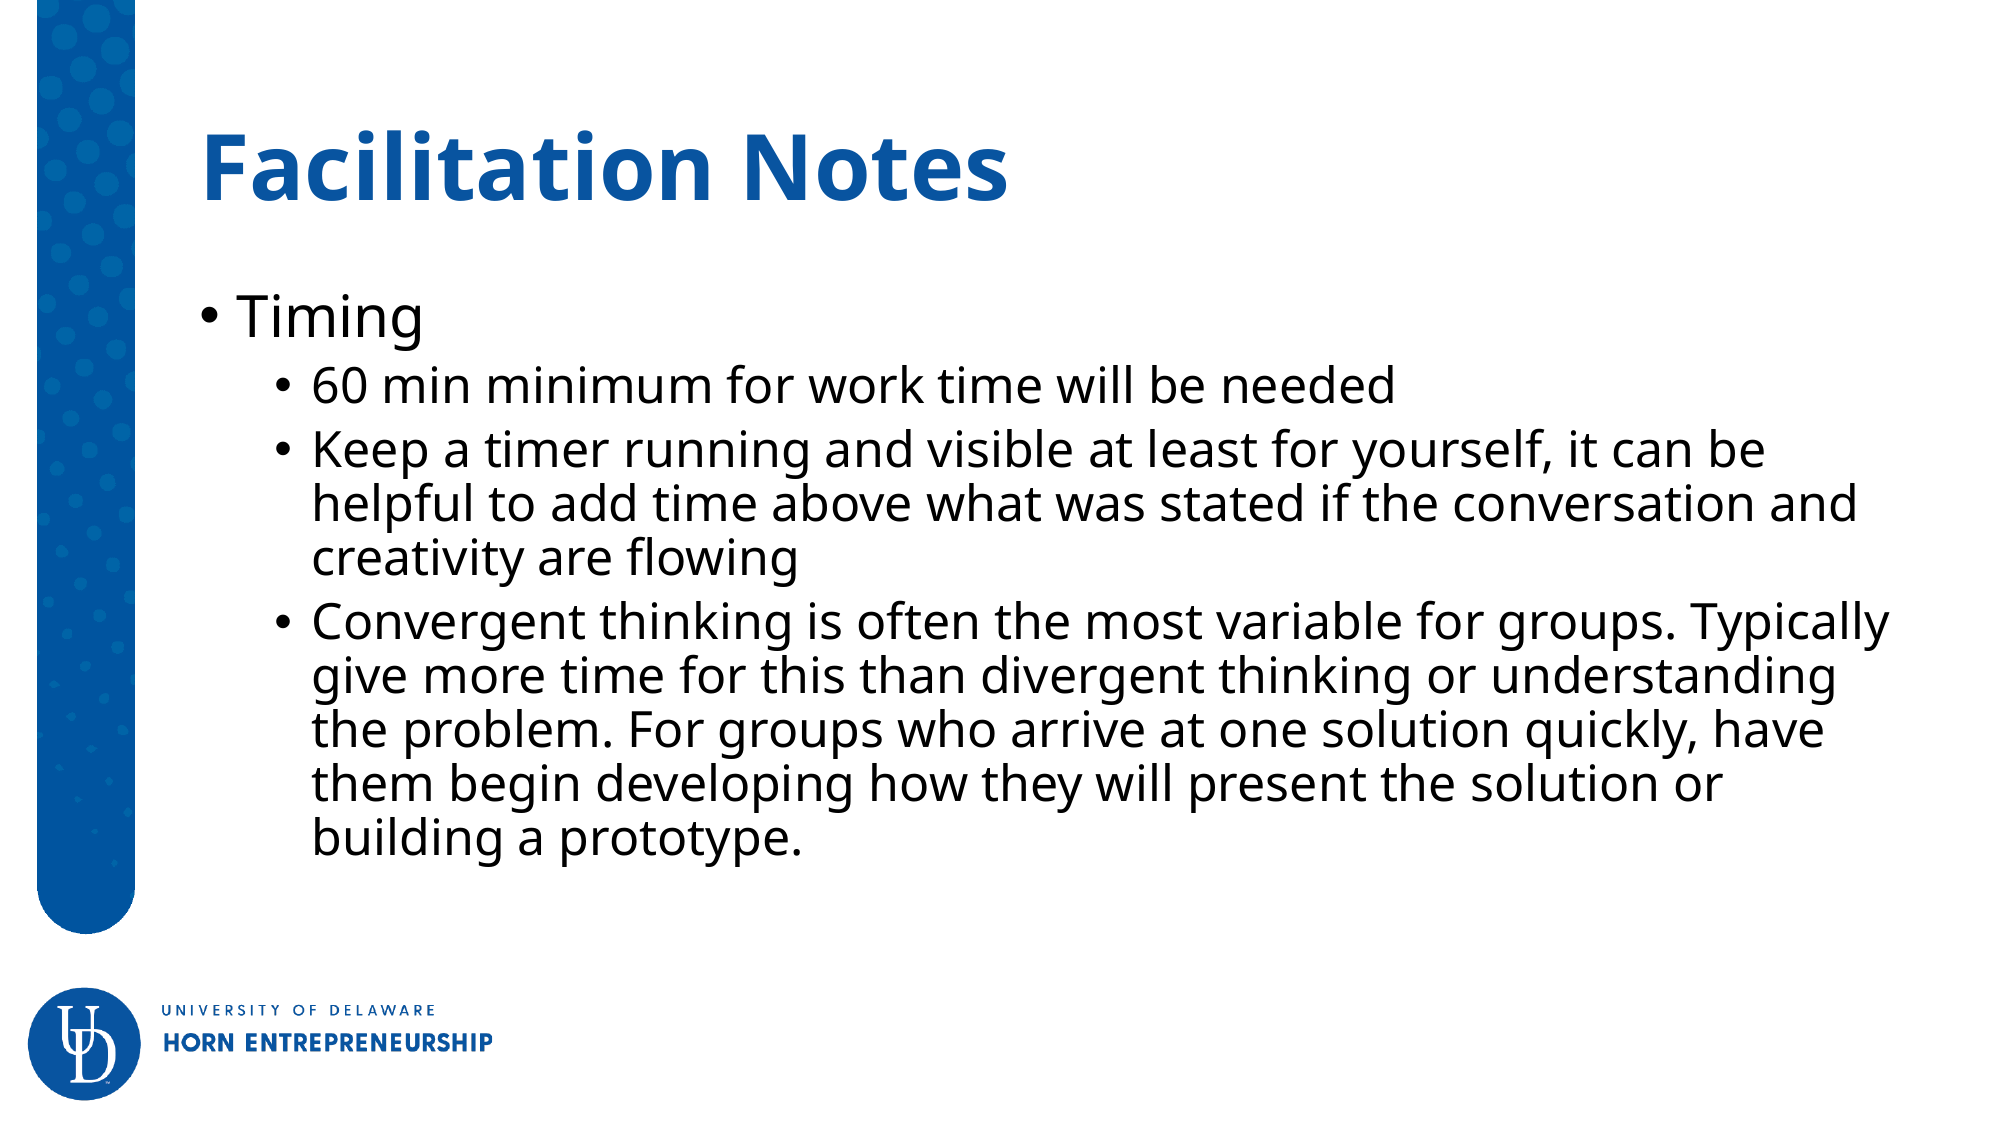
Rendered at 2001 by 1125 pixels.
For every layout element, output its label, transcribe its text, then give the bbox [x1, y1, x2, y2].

list Timing 60 min minimum for work time will be needed Keep a timer running and visible at least for yourself, it can be helpful to add time above what was stated if the conversation and creativity are flowing Convergent thinking is often the most variable for groups. Typically give more time for this than divergent thinking or understanding the problem. For groups who arrive at one solution quickly, have them begin developing how they will present the solution or building a prototype. [184, 279, 1910, 994]
title Facilitation Notes [184, 61, 1910, 279]
picture [23, 0, 150, 941]
picture [27, 986, 493, 1101]
